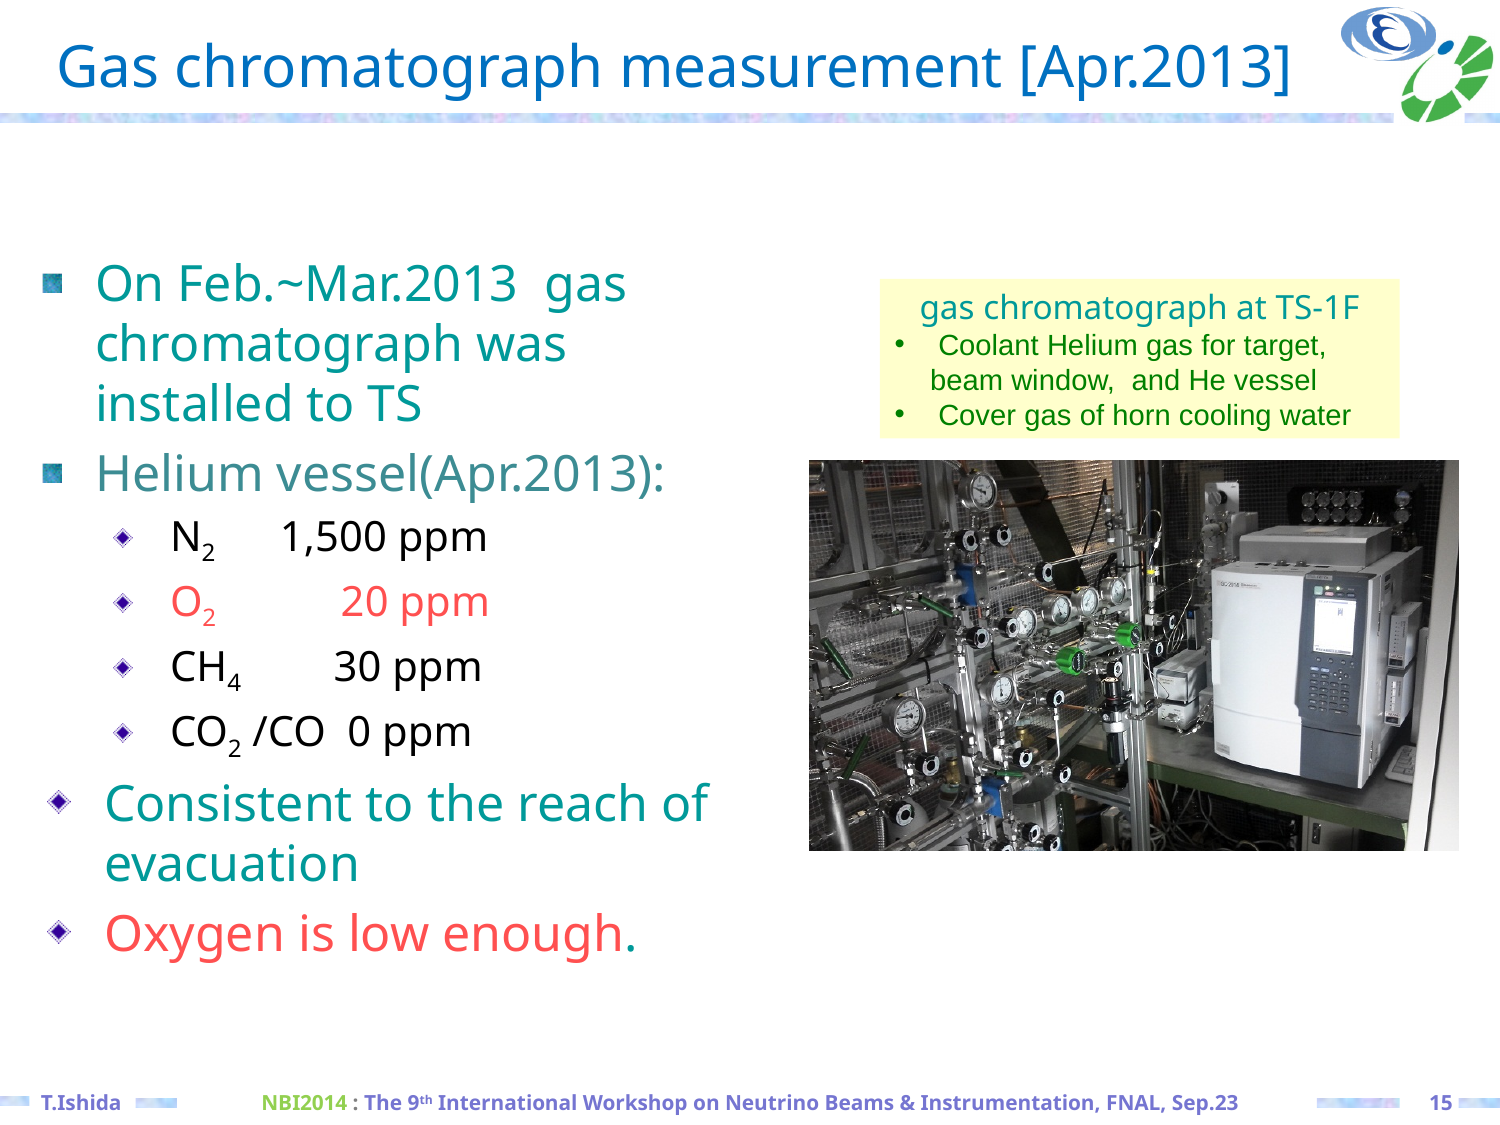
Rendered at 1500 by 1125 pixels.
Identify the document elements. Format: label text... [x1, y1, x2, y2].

text_box gas chromatograph at TS-1F Coolant Helium gas for target, beam window, and He vessel Cover gas of horn cooling water [879, 278, 1400, 439]
picture [47, 790, 71, 814]
slide_number 15 [1366, 1082, 1468, 1125]
picture [113, 723, 133, 743]
picture [38, 459, 62, 483]
picture [0, 113, 1394, 123]
picture [38, 269, 62, 293]
picture [47, 920, 71, 944]
picture [113, 593, 133, 613]
picture [135, 1098, 177, 1108]
picture [808, 460, 1459, 851]
picture [1316, 1098, 1366, 1108]
picture [113, 658, 133, 678]
title Gas chromatograph measurement [Apr.2013] [41, 14, 1330, 114]
picture [0, 1096, 30, 1106]
picture [1341, 7, 1500, 126]
picture [1468, 1098, 1500, 1108]
picture [113, 528, 133, 548]
list On Feb.~Mar.2013 gas chromatograph was installed to TS Helium vessel(Apr.2013): N2 1,500 ppm O2 20 ppm CH4 30 ppm CO2 /CO 0 ppm Consistent to the reach of evacuation Oxygen is low enough. [23, 243, 774, 953]
